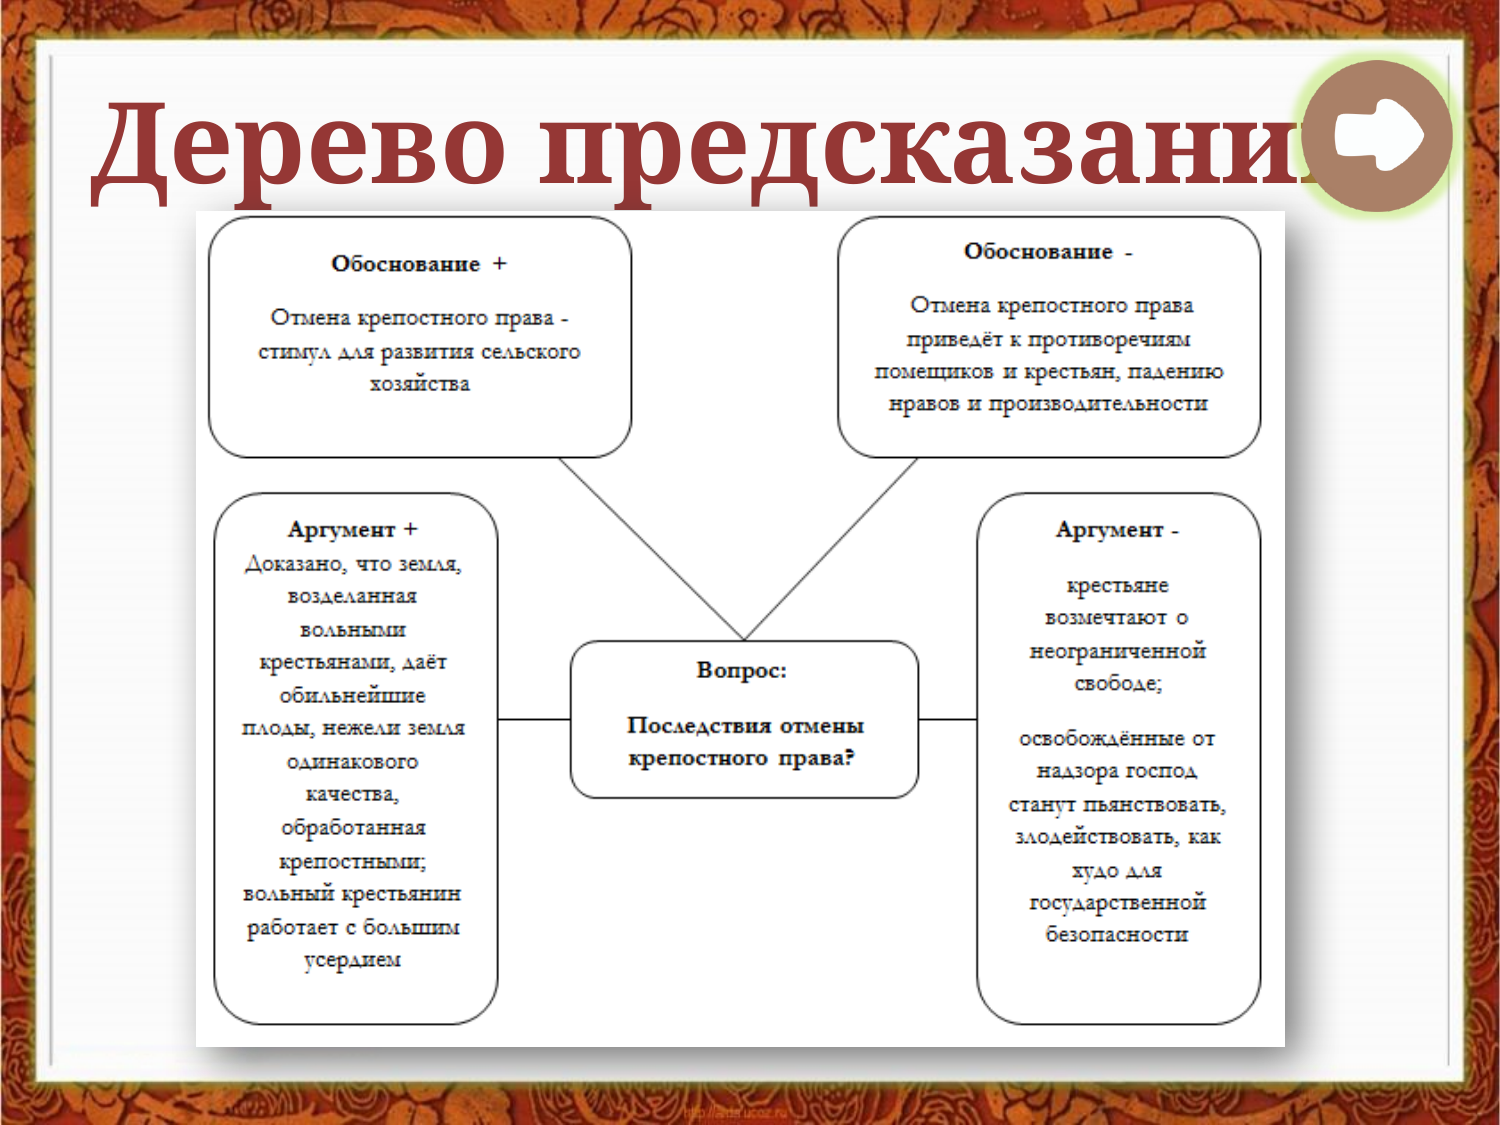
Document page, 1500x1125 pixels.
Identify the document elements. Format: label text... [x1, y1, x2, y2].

picture [0, 0, 1500, 1125]
title Дерево предсказаний [75, 45, 1425, 233]
